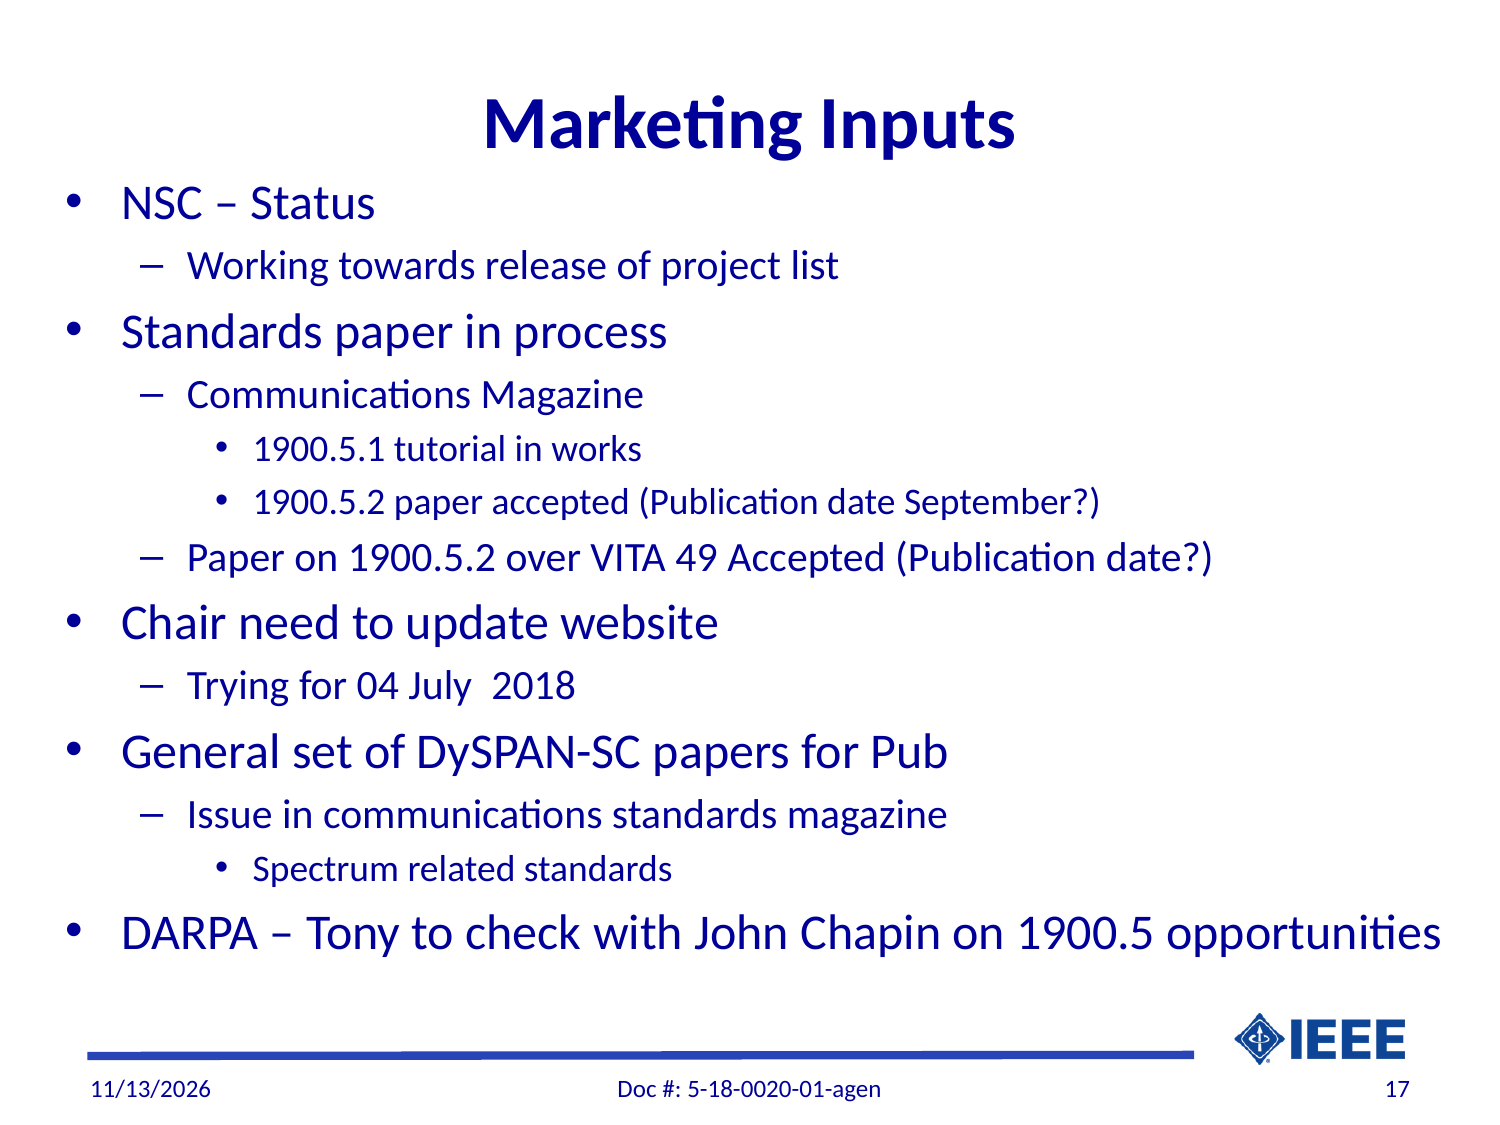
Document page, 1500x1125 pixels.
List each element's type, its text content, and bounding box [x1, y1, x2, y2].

footer Doc #: 5-18-0020-01-agen [512, 1057, 988, 1118]
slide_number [75, 1057, 425, 1118]
picture [1231, 1011, 1406, 1057]
title Marketing Inputs [75, 24, 1425, 162]
slide_number 17 [1074, 1057, 1425, 1118]
list NSC – Status Working towards release of project list Standards paper in process Communications Magazine 1900.5.1 tutorial in works 1900.5.2 paper accepted (Publication date September?) Paper on 1900.5.2 over VITA 49 Accepted (Publication date?) Chair need to update website Trying for 04 July 2018 General set of DySPAN-SC papers for Pub Issue in communications standards magazine Spectrum related standards DARPA – Tony to check with John Chapin on 1900.5 opportunities [50, 162, 1488, 905]
